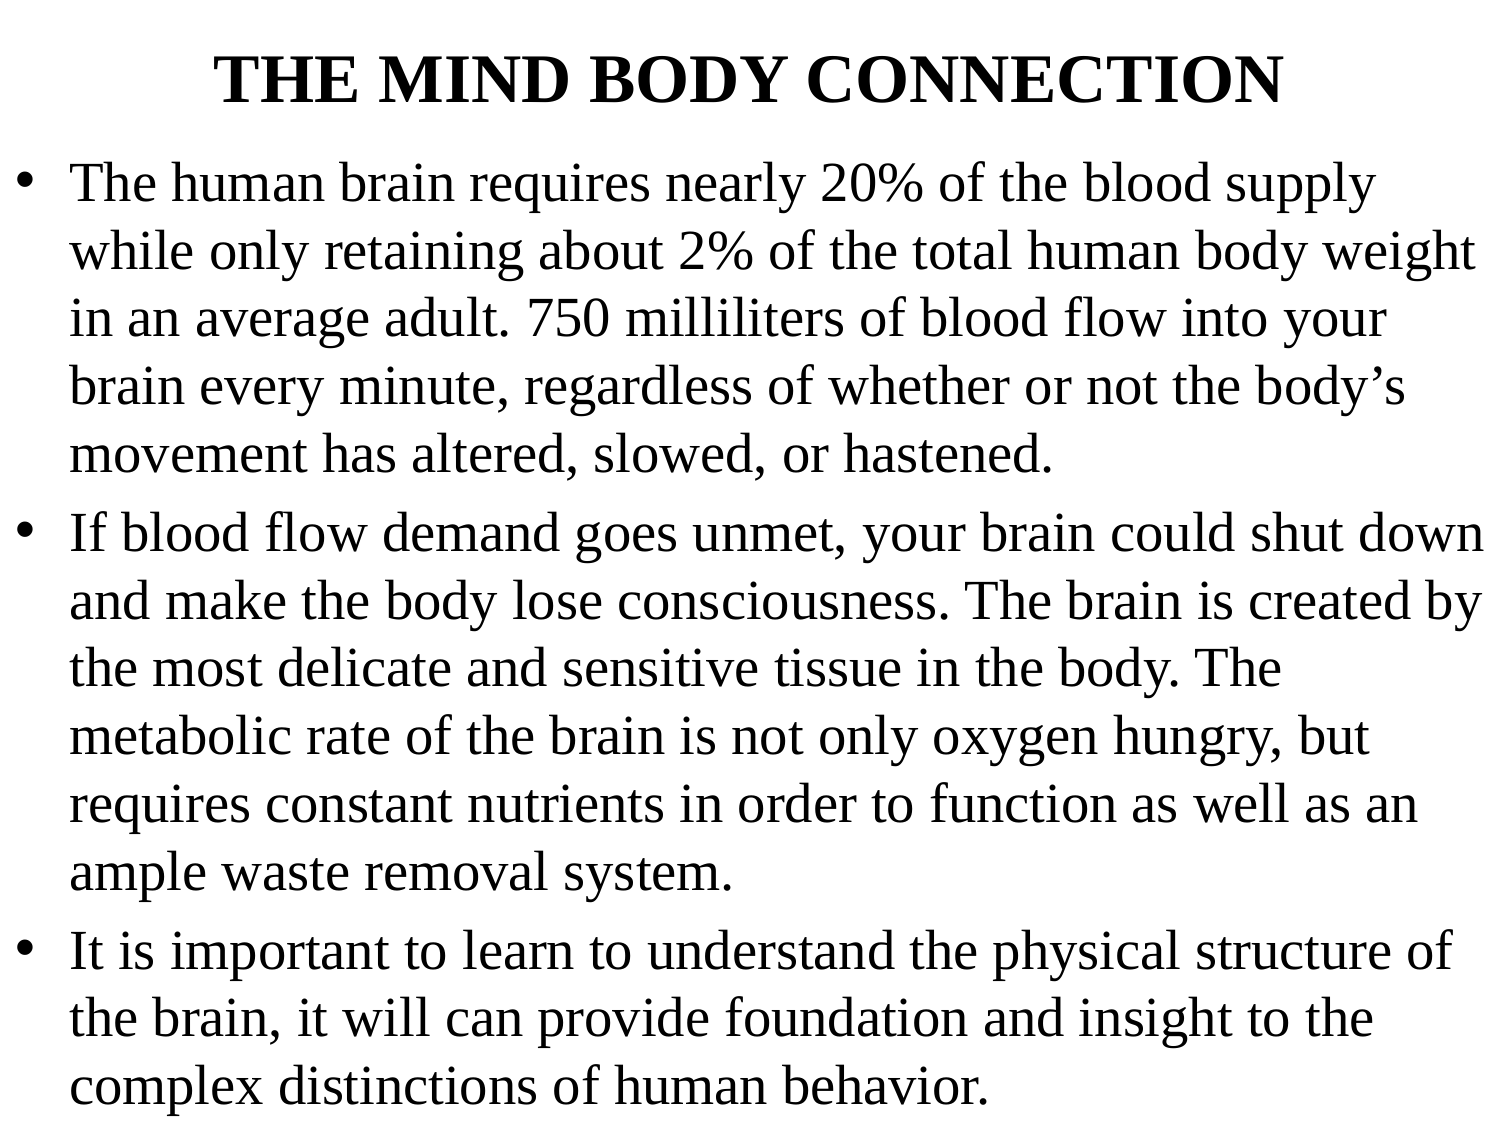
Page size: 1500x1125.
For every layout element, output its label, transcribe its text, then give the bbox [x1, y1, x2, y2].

title THE MIND BODY CONNECTION [75, 24, 1425, 125]
list The human brain requires nearly 20% of the blood supply while only retaining about 2% of the total human body weight in an average adult. 750 milliliters of blood flow into your brain every minute, regardless of whether or not the body’s movement has altered, slowed, or hastened. If blood flow demand goes unmet, your brain could shut down and make the body lose consciousness. The brain is created by the most delicate and sensitive tissue in the body. The metabolic rate of the brain is not only oxygen hungry, but requires constant nutrients in order to function as well as an ample waste removal system. It is important to learn to understand the physical structure of the brain, it will can provide foundation and insight to the complex distinctions of human behavior. [0, 137, 1500, 1125]
